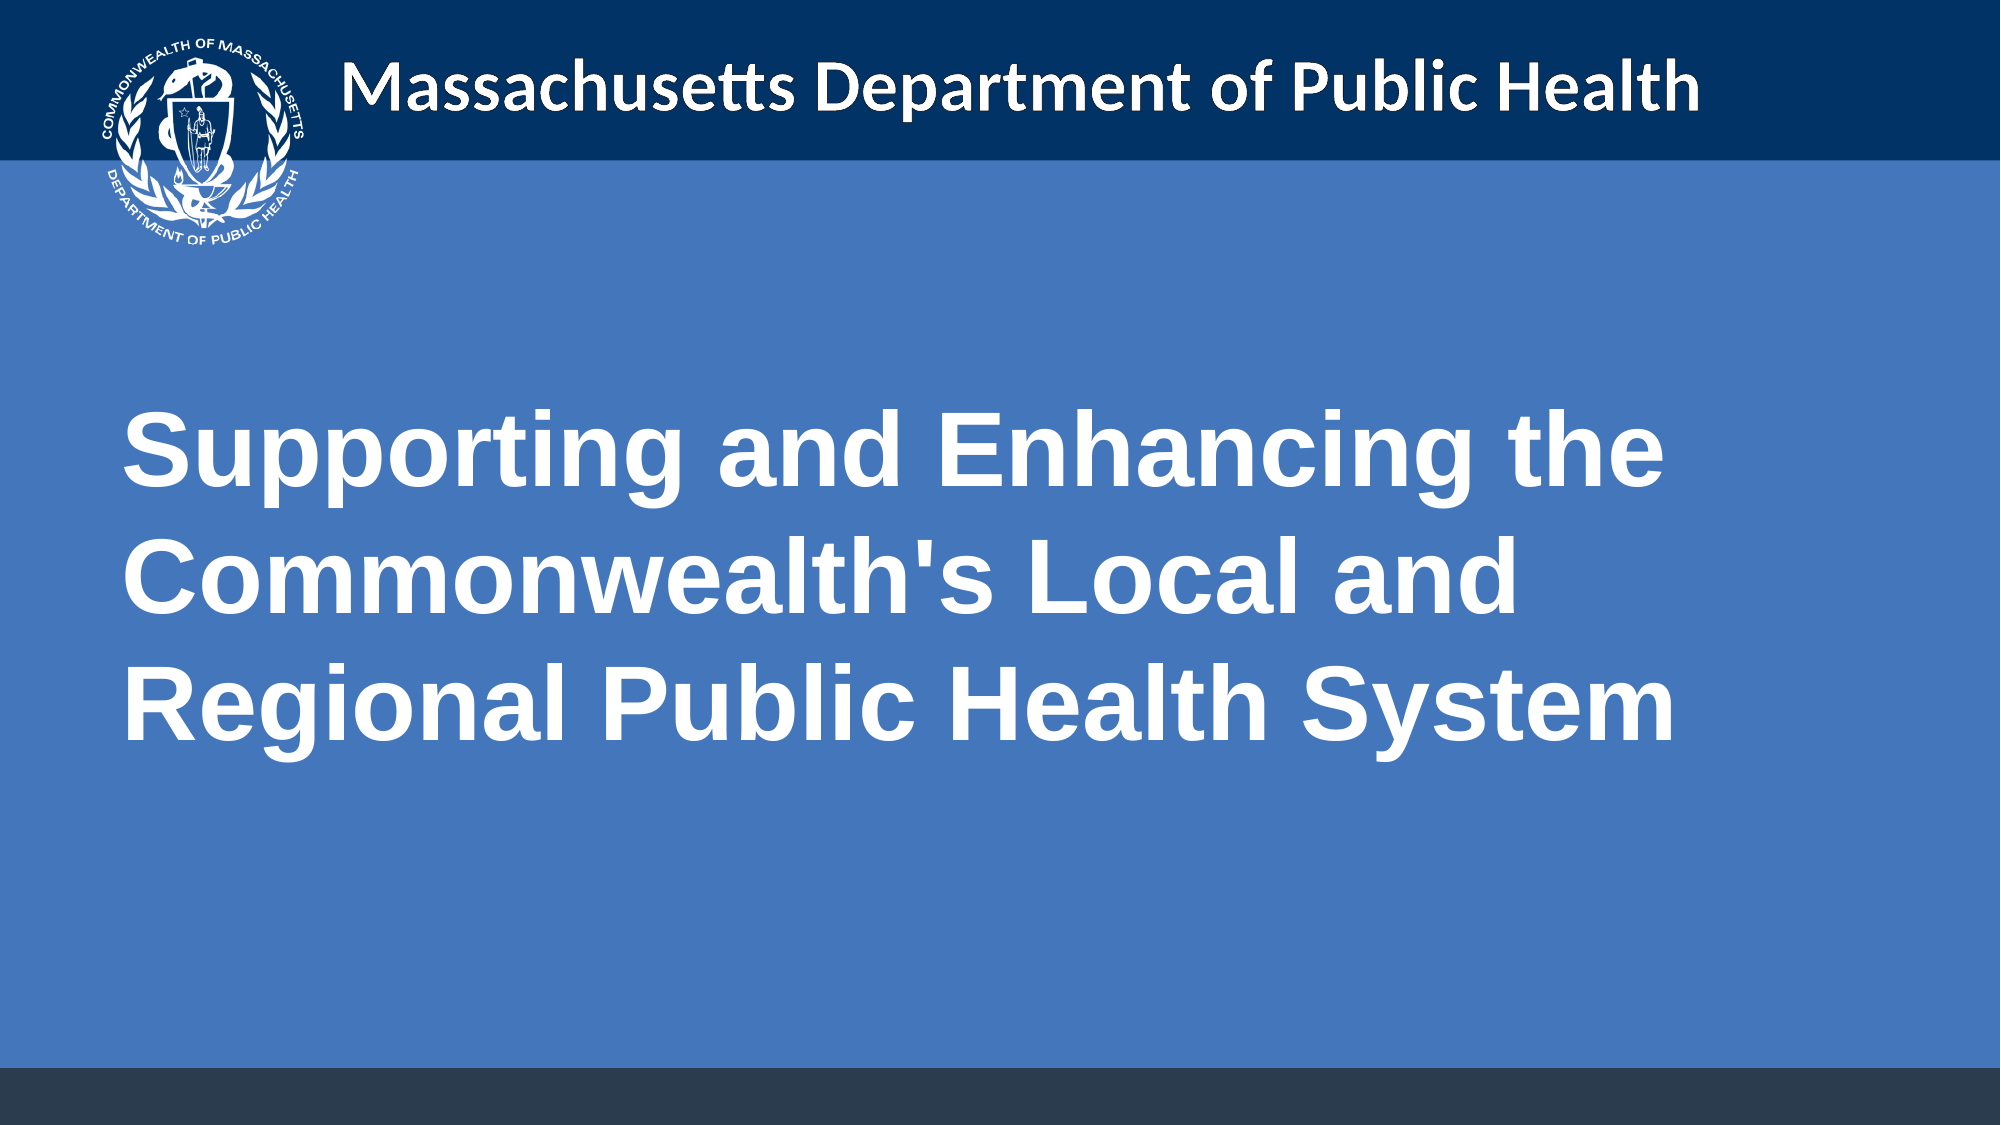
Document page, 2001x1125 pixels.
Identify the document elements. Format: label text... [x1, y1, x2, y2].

picture [100, 38, 305, 245]
text_box Supporting and Enhancing the Commonwealth's Local and Regional Public Health System [106, 372, 1917, 770]
